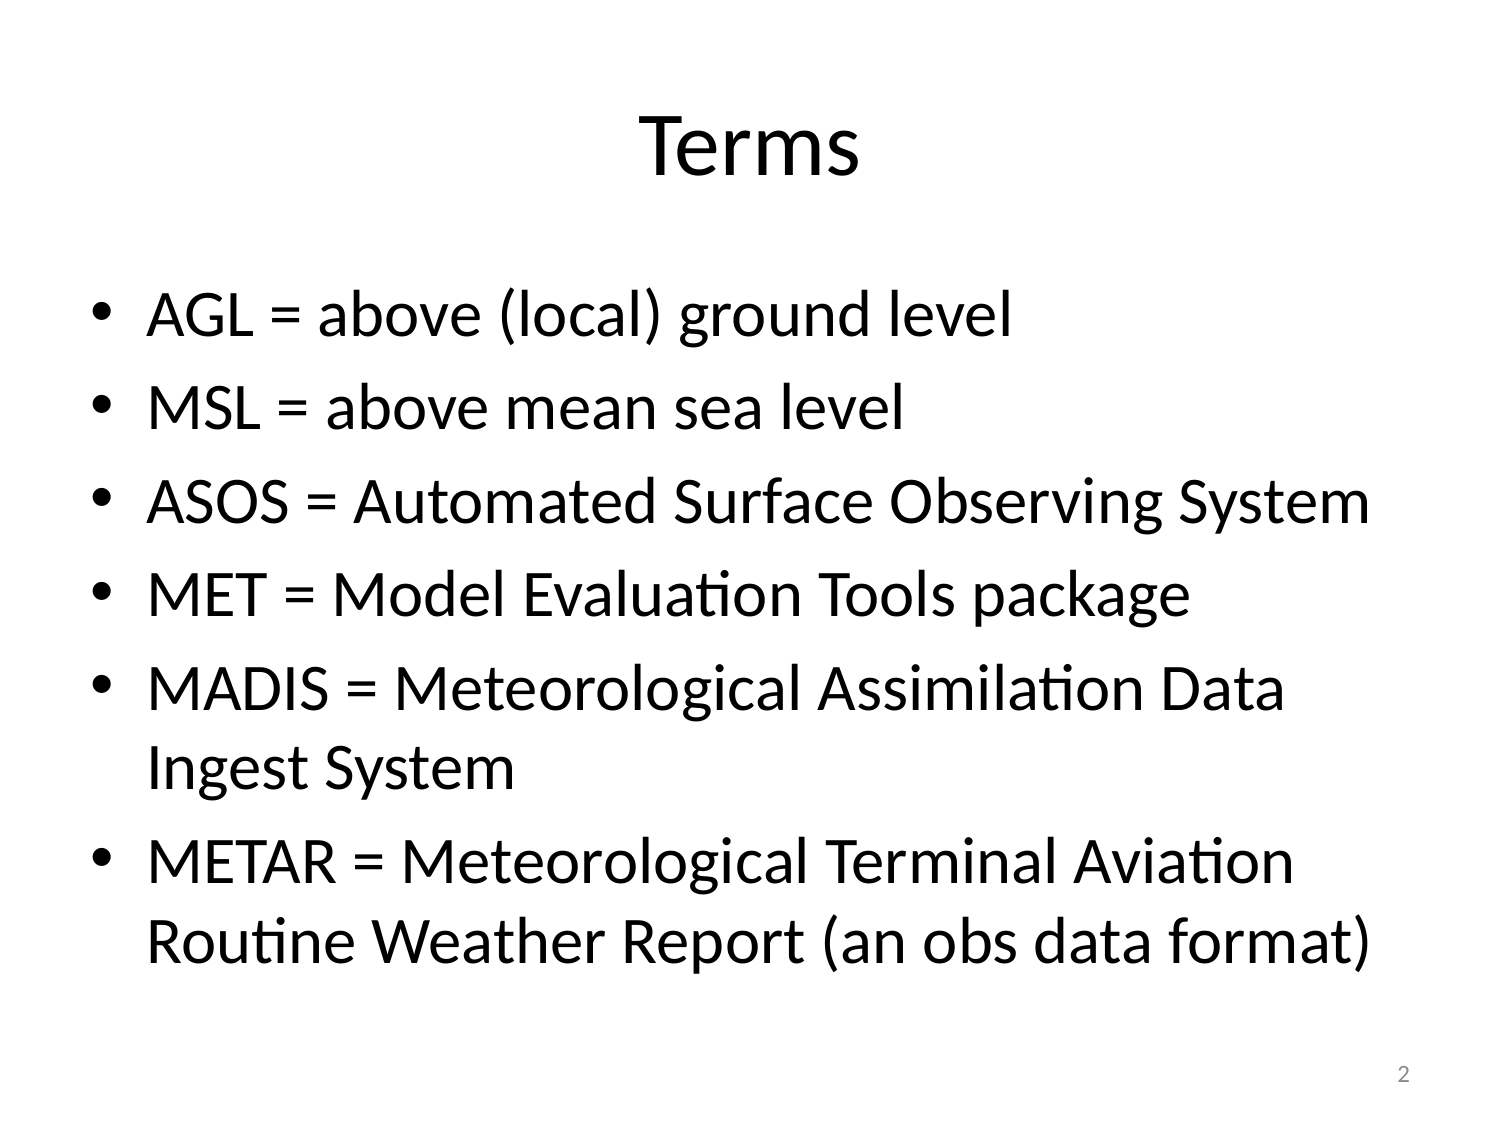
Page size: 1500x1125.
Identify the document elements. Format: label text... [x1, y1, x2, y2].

list AGL = above (local) ground level MSL = above mean sea level ASOS = Automated Surface Observing System MET = Model Evaluation Tools package MADIS = Meteorological Assimilation Data Ingest System METAR = Meteorological Terminal Aviation Routine Weather Report (an obs data format) [75, 262, 1425, 1005]
slide_number 2 [1074, 1042, 1425, 1103]
title Terms [75, 45, 1425, 233]
